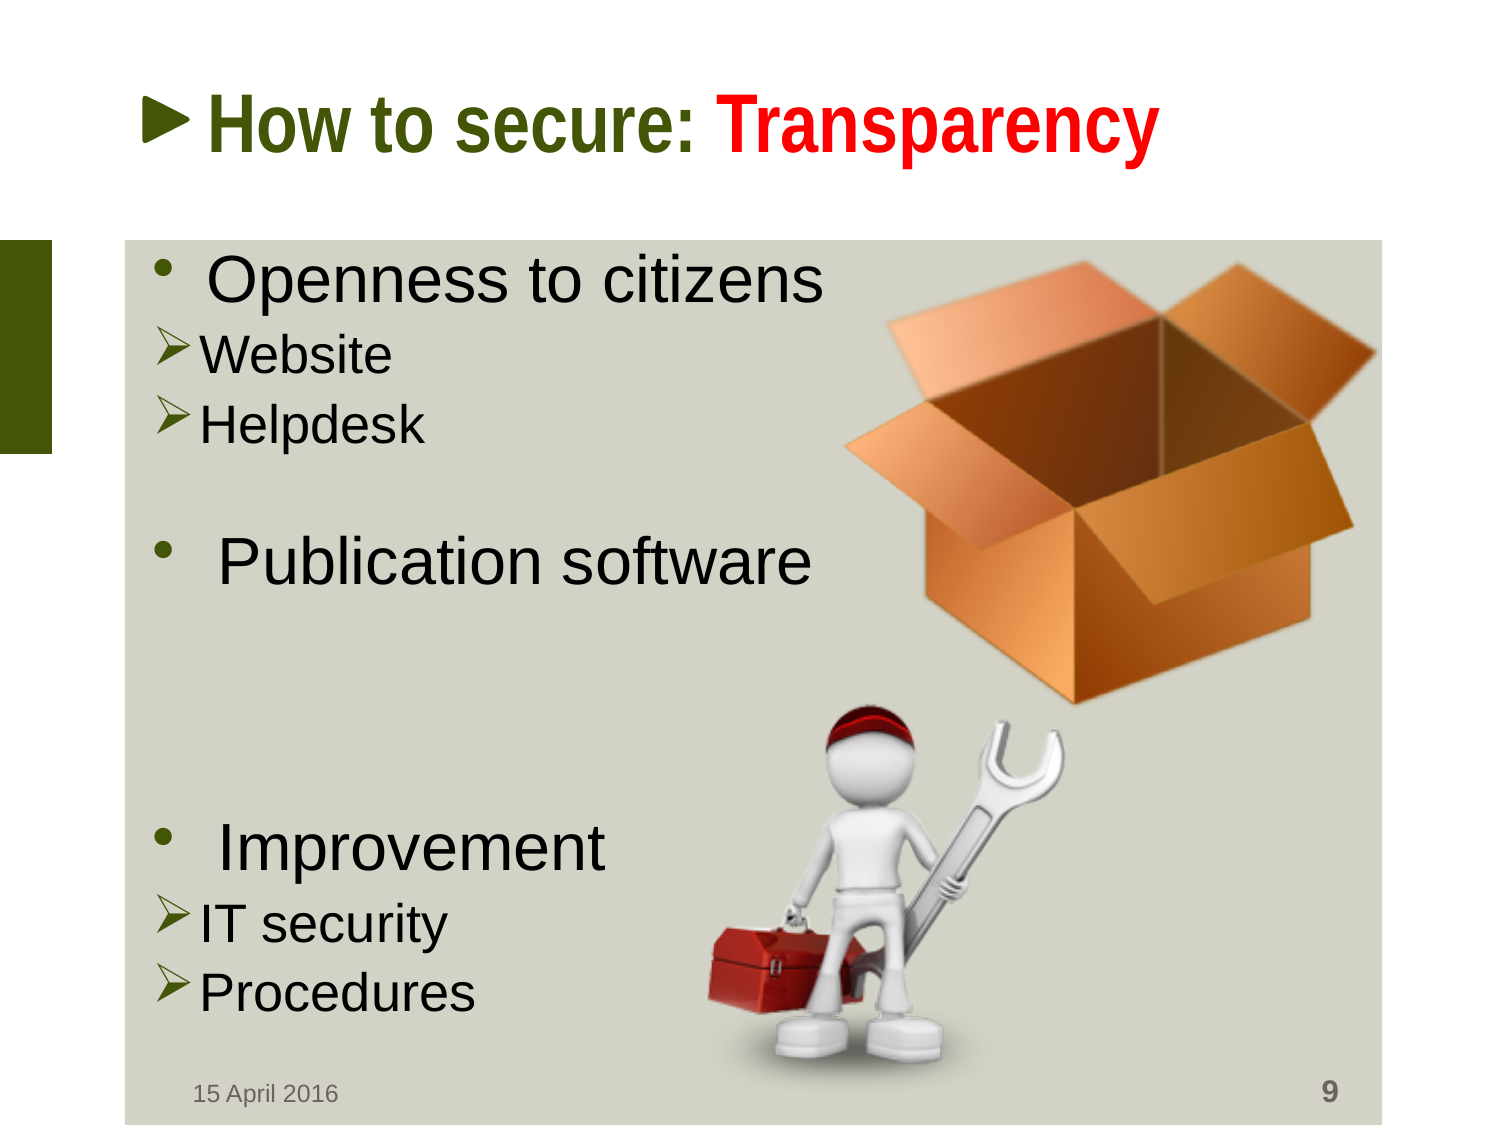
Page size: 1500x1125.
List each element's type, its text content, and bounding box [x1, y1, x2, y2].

picture [674, 254, 1382, 1097]
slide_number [192, 1077, 506, 1116]
text_box Openness to citizens Website Helpdesk Publication software Improvement IT security Procedures [137, 249, 1363, 1025]
text_box How to secure: Transparency [142, 39, 1382, 200]
slide_number 9 [1213, 1071, 1340, 1111]
